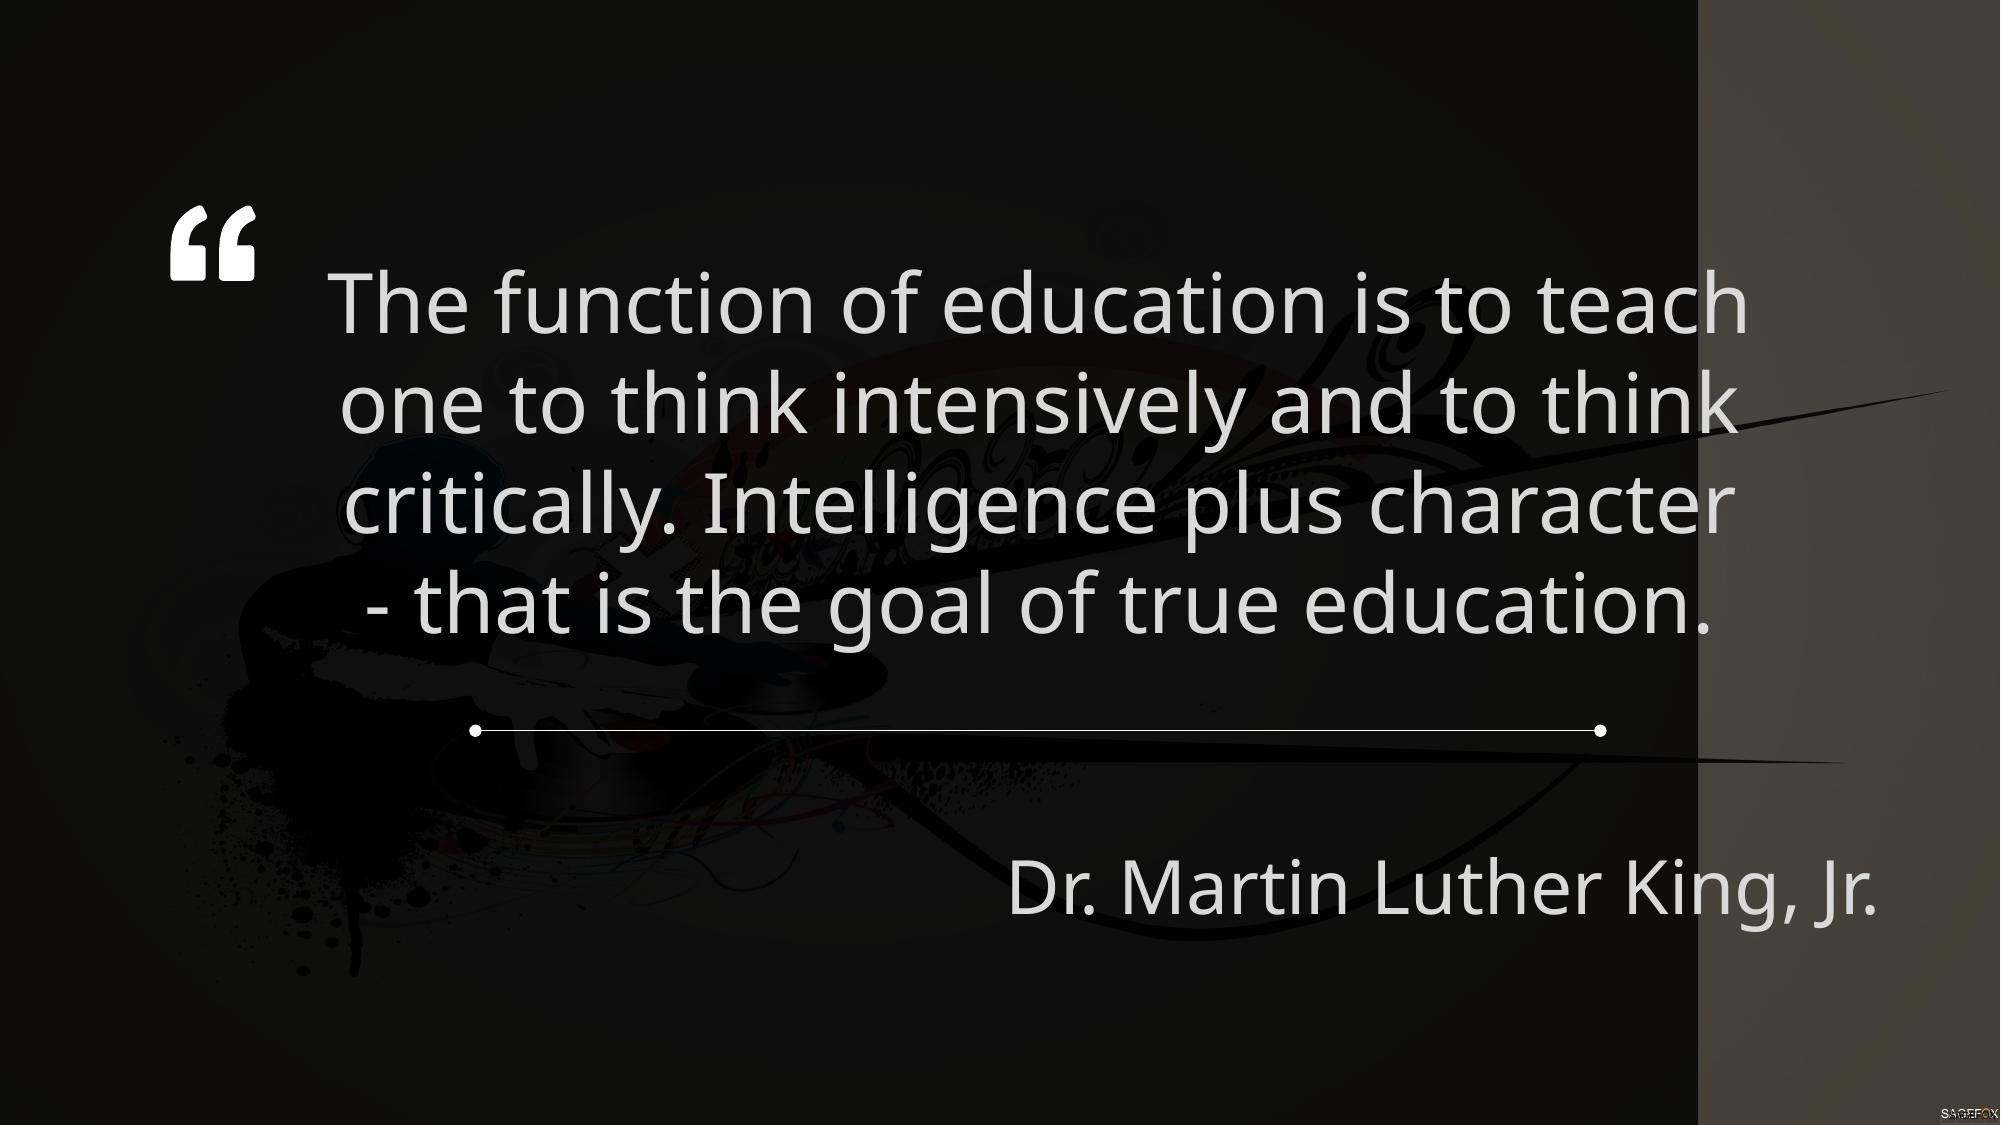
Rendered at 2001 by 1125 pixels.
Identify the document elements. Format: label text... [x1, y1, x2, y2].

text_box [170, 205, 256, 281]
picture [1699, 0, 2001, 1125]
text_box The function of education is to teach one to think intensively and to think critically. Intelligence plus character - that is the goal of true education. [303, 243, 1777, 658]
text_box Dr. Martin Luther King, Jr. [989, 831, 1897, 937]
text_box [0, 0, 1699, 1125]
